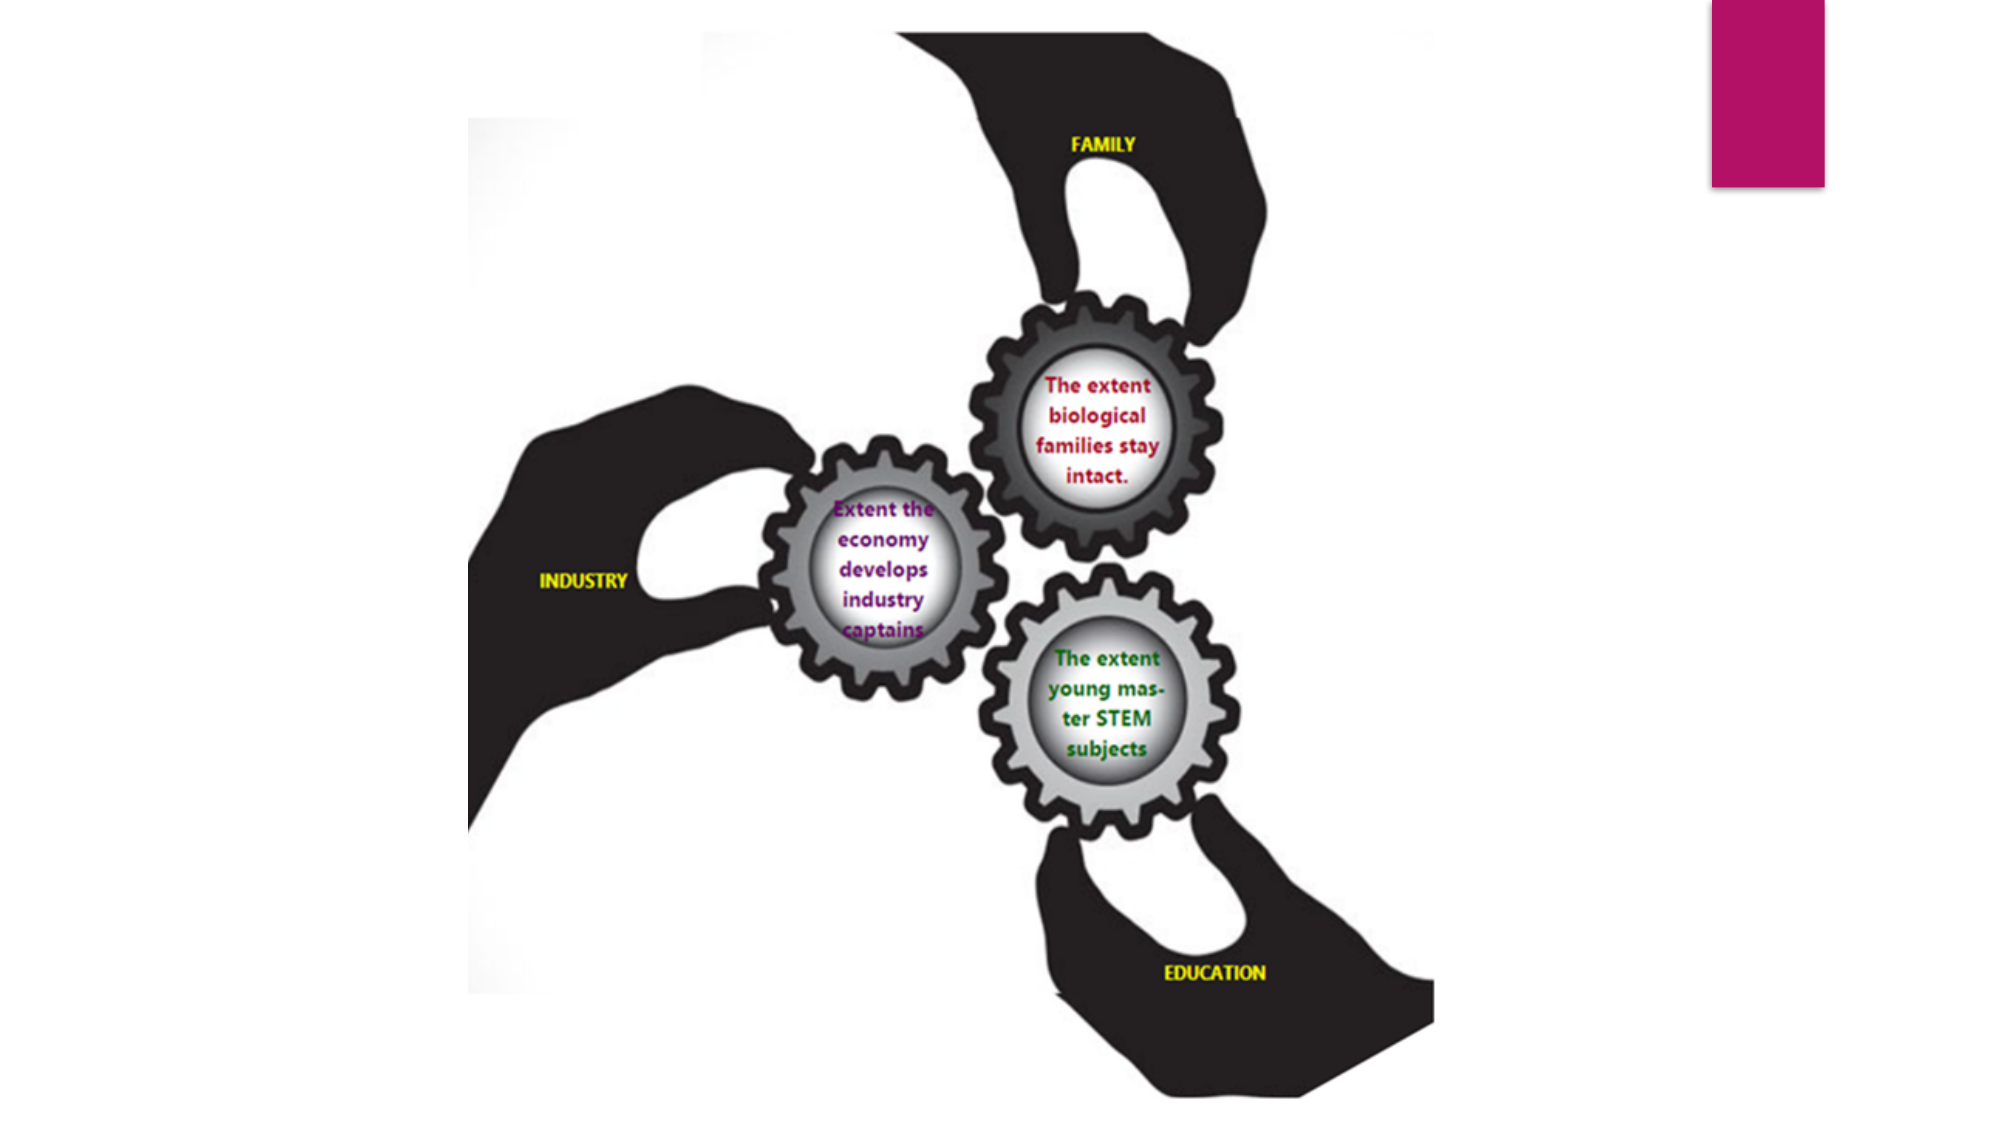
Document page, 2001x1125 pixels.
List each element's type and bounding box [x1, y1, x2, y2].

picture [468, 0, 1532, 1125]
